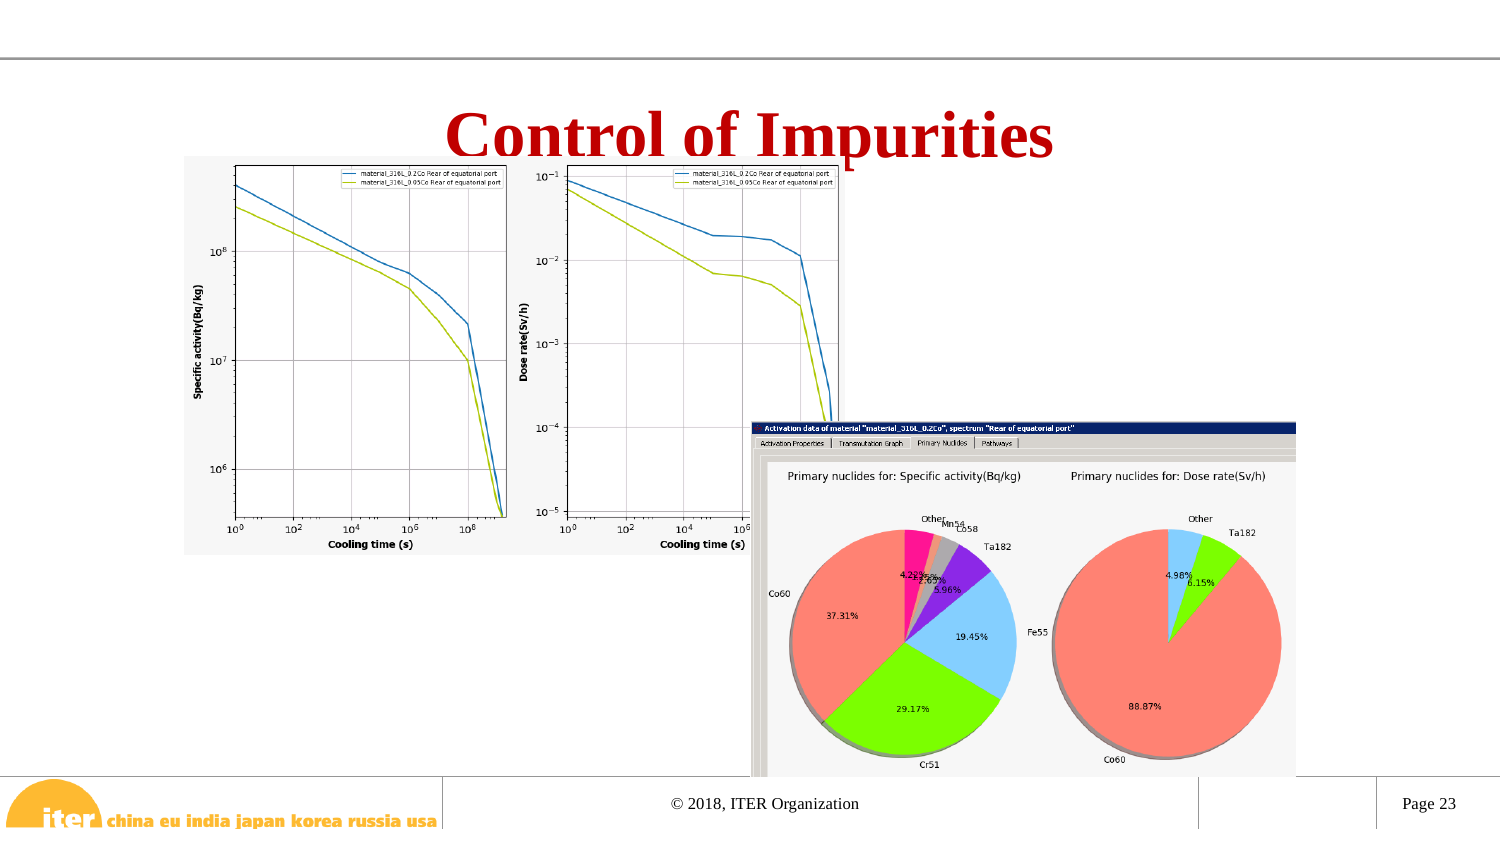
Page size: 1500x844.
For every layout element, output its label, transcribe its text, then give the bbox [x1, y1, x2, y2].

picture [184, 155, 846, 555]
picture [106, 812, 438, 829]
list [749, 421, 1296, 777]
title Control of Impurities [94, 75, 1407, 188]
picture [5, 779, 104, 828]
